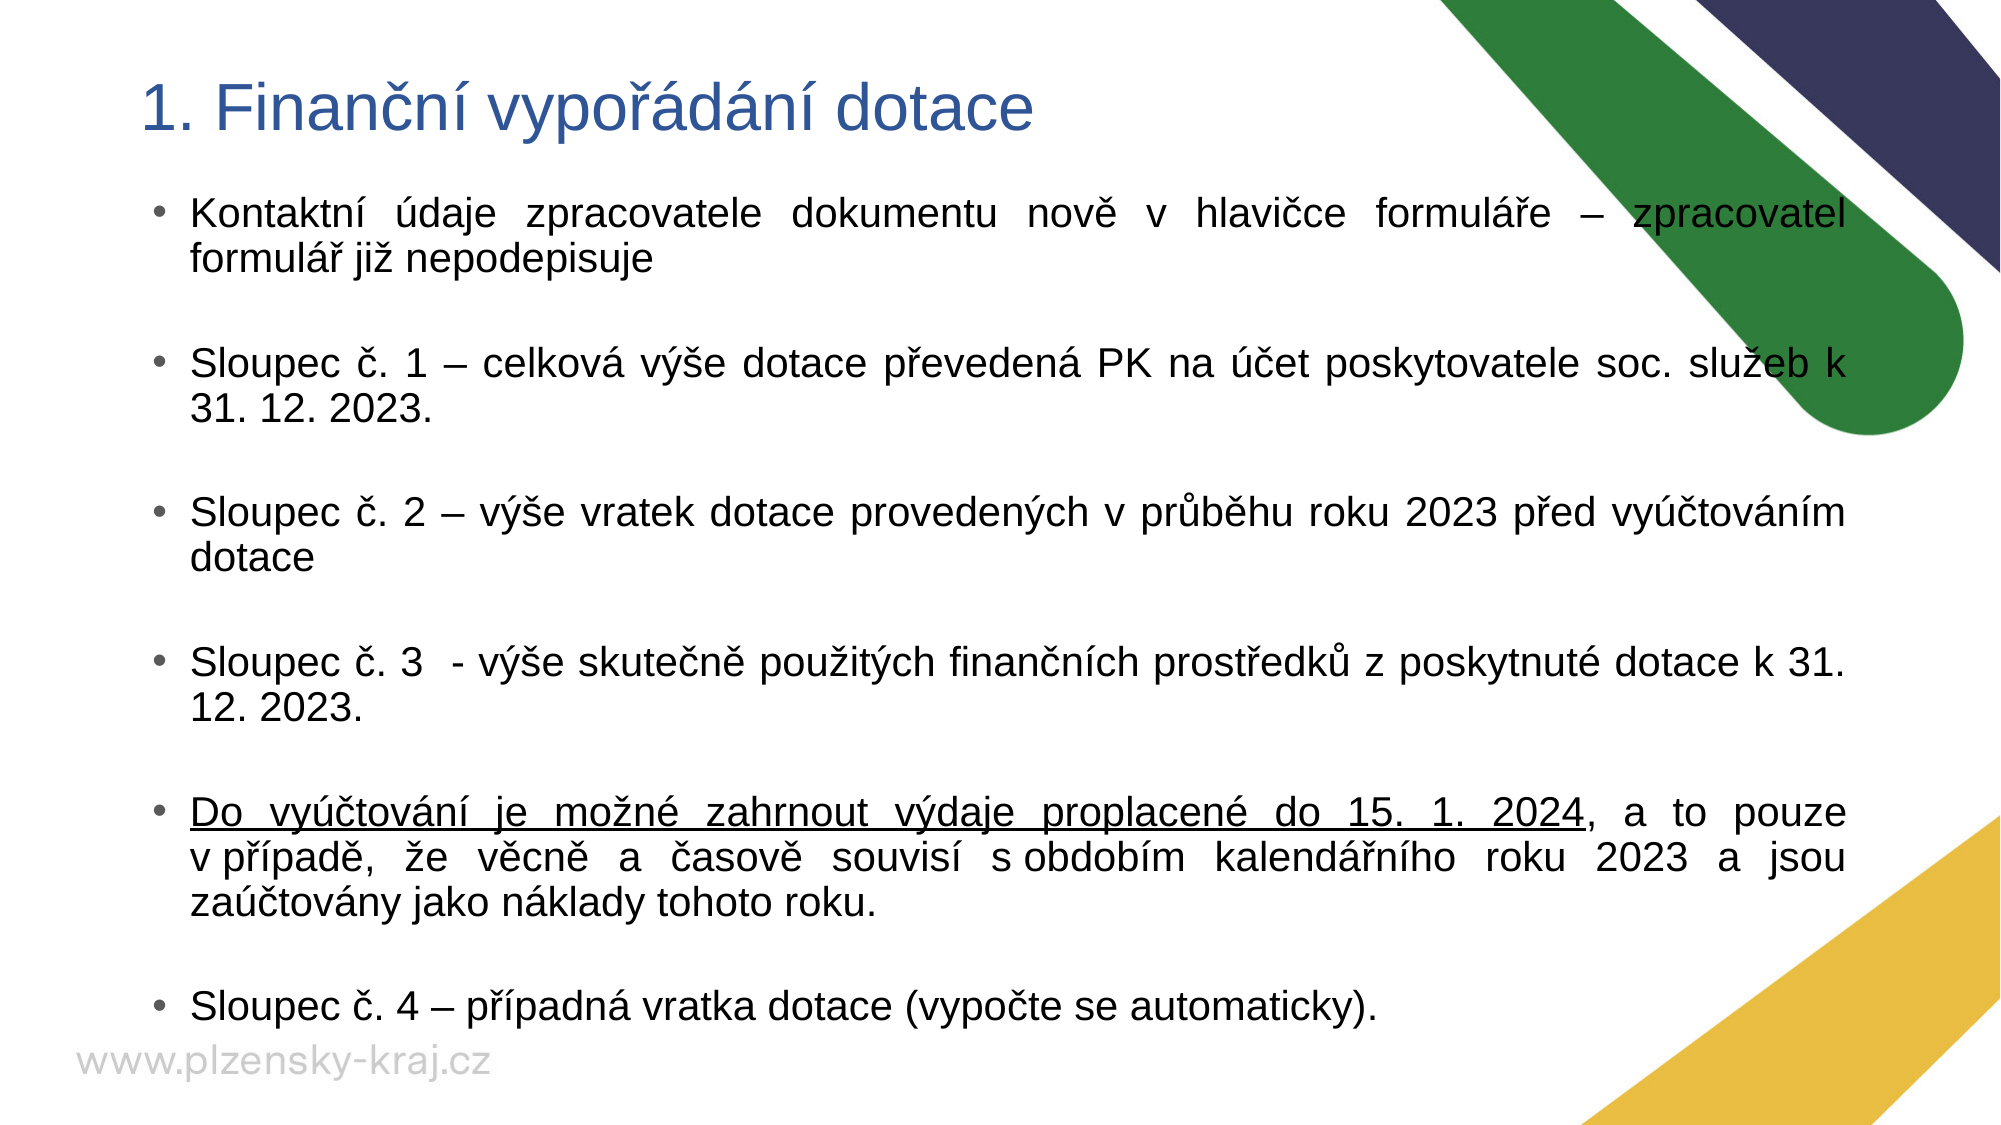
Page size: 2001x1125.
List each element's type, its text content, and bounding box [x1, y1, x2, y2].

picture [0, 0, 2001, 1125]
title 1. Finanční vypořádání dotace [125, 0, 1851, 218]
list Kontaktní údaje zpracovatele dokumentu nově v hlavičce formuláře – zpracovatel formulář již nepodepisuje Sloupec č. 1 – celková výše dotace převedená PK na účet poskytovatele soc. služeb k 31. 12. 2023. Sloupec č. 2 – výše vratek dotace provedených v průběhu roku 2023 před vyúčtováním dotace Sloupec č. 3 - výše skutečně použitých finančních prostředků z poskytnuté dotace k 31. 12. 2023. Do vyúčtování je možné zahrnout výdaje proplacené do 15. 1. 2024, a to pouze v případě, že věcně a časově souvisí s obdobím kalendářního roku 2023 a jsou zaúčtovány jako náklady tohoto roku. Sloupec č. 4 – případná vratka dotace (vypočte se automaticky). [137, 184, 1863, 1068]
